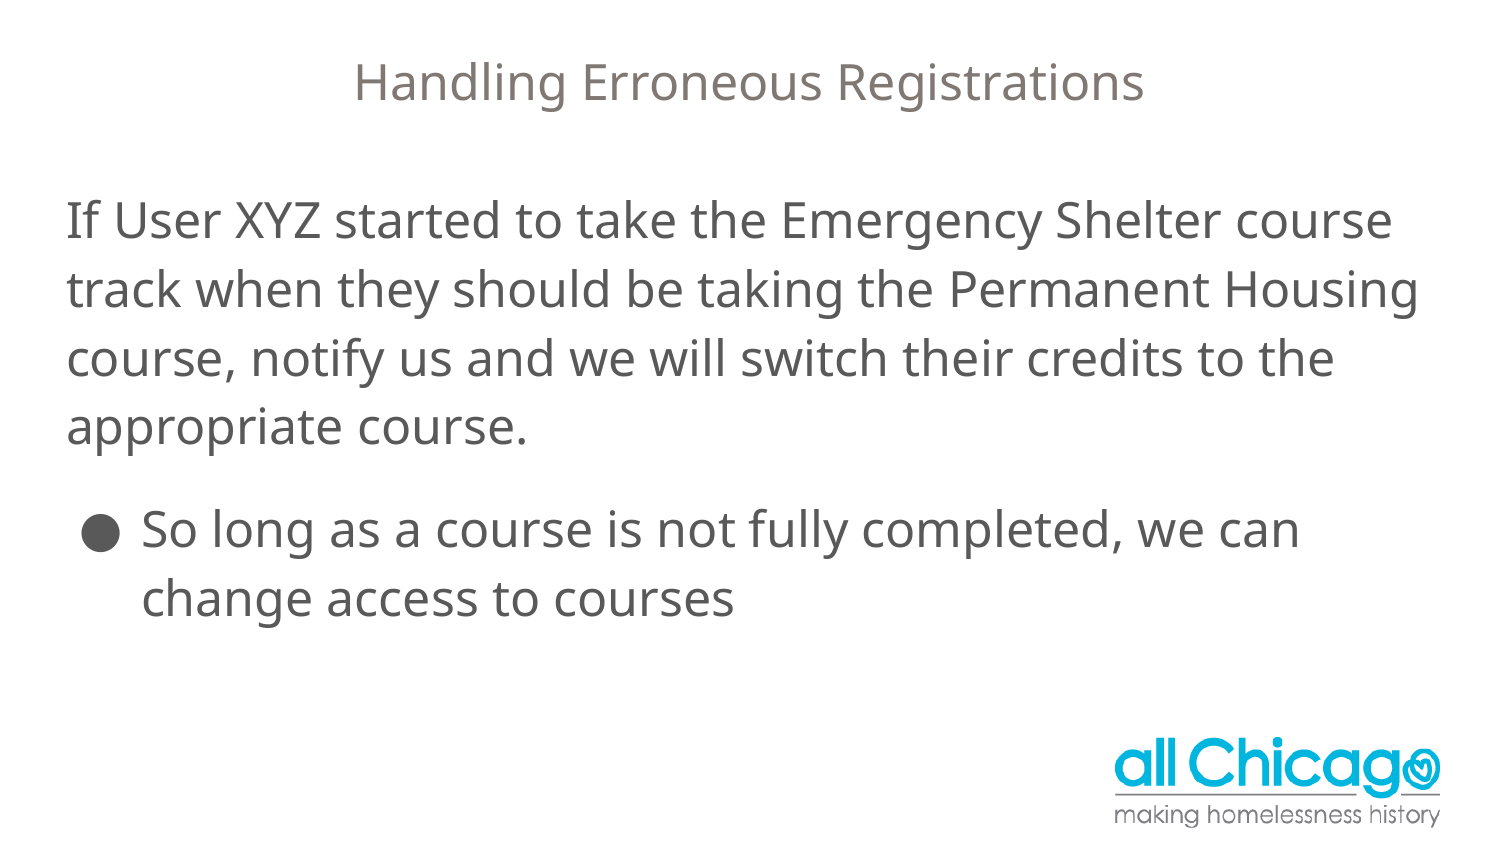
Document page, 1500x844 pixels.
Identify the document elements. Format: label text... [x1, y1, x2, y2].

title Handling Erroneous Registrations [51, 35, 1449, 130]
picture [1115, 737, 1440, 828]
list If User XYZ started to take the Emergency Shelter course track when they should be taking the Permanent Housing course, notify us and we will switch their credits to the appropriate course. So long as a course is not fully completed, we can change access to courses [51, 164, 1449, 730]
